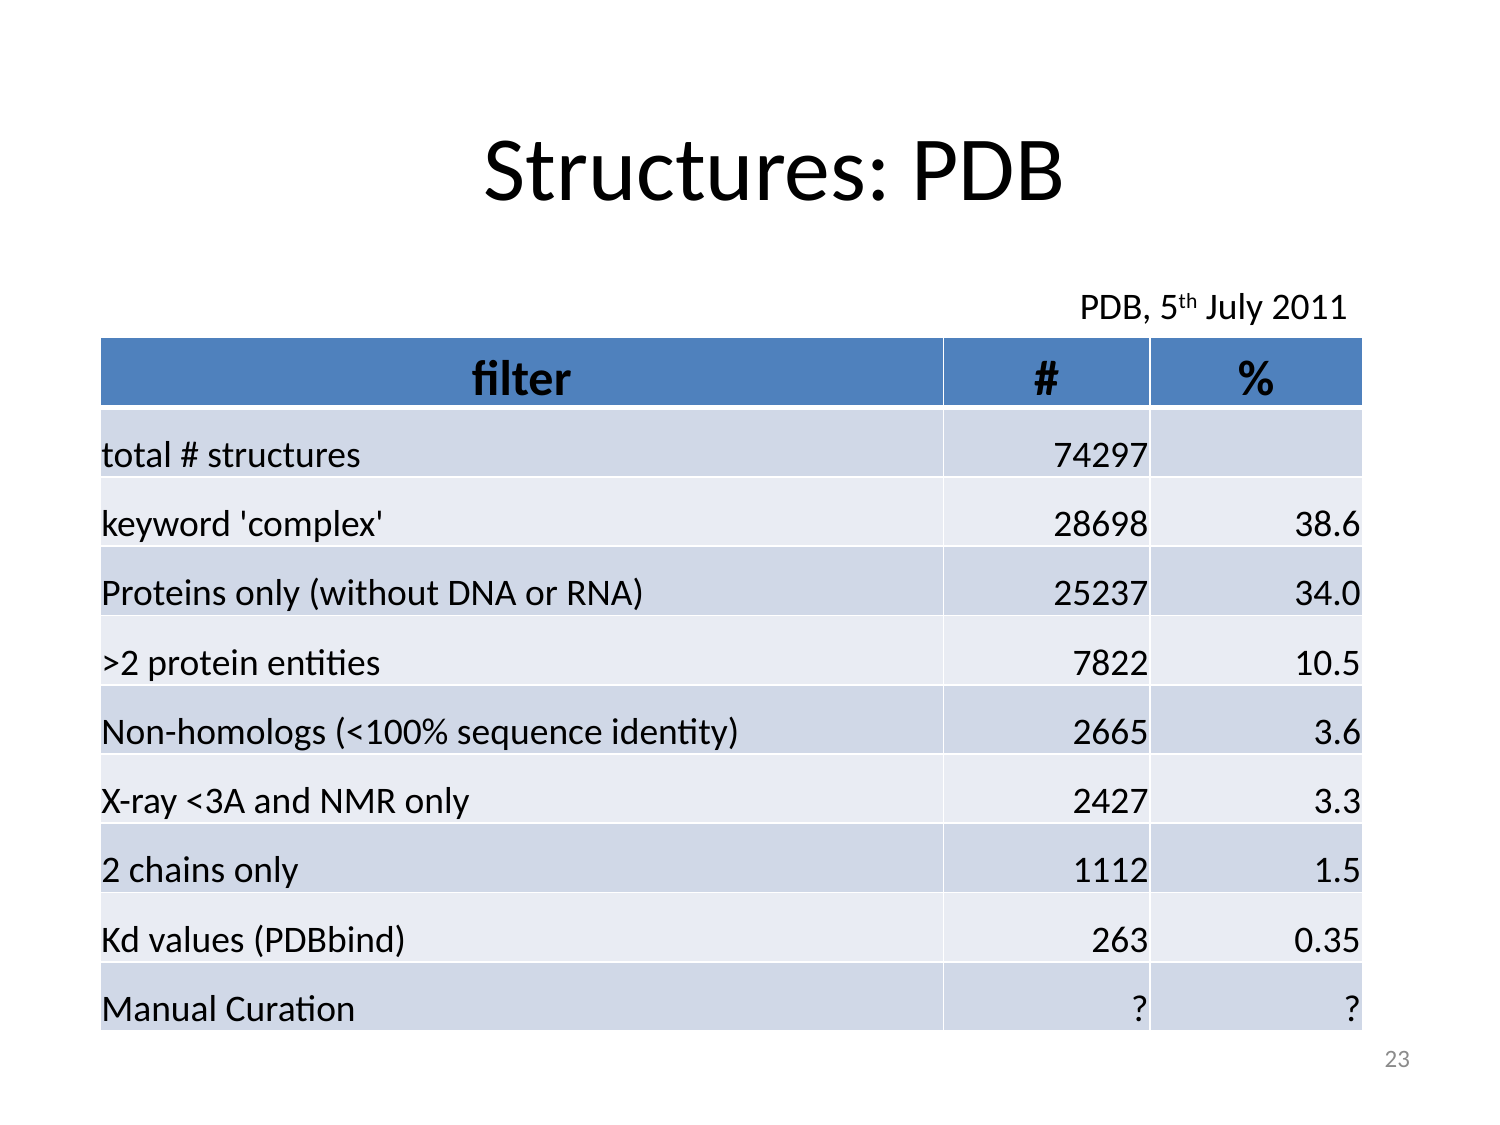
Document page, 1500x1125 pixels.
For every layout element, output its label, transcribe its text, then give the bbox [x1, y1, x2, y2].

table_cell 10.5 [1151, 616, 1362, 684]
table_cell [1151, 410, 1362, 476]
table_cell 25237 [944, 547, 1149, 615]
table_cell Proteins only (without DNA or RNA) [101, 547, 943, 615]
table_header % [1151, 338, 1362, 405]
table_cell 2665 [944, 686, 1149, 753]
table_cell 2 chains only [101, 824, 943, 892]
table_cell total # structures [101, 410, 943, 476]
table_cell ? [944, 963, 1149, 1030]
table_cell >2 protein entities [101, 616, 943, 684]
text_box PDB, 5th July 2011 [999, 274, 1363, 335]
table_cell 38.6 [1151, 478, 1362, 545]
table_cell Manual Curation [101, 963, 943, 1030]
table_cell 263 [944, 893, 1149, 961]
slide_number 23 [1074, 1027, 1425, 1088]
table_cell 1.5 [1151, 824, 1362, 892]
table_cell keyword 'complex' [101, 478, 943, 545]
table_cell 1112 [944, 824, 1149, 892]
table_header filter [101, 338, 943, 405]
table_cell X-ray <3A and NMR only [101, 755, 943, 822]
table_cell 28698 [944, 478, 1149, 545]
table_cell 74297 [944, 410, 1149, 476]
table_cell 3.6 [1151, 686, 1362, 753]
table_cell 7822 [944, 616, 1149, 684]
table_cell 34.0 [1151, 547, 1362, 615]
table_cell 2427 [944, 755, 1149, 822]
table_cell 0.35 [1151, 893, 1362, 961]
table_cell Non-homologs (<100% sequence identity) [101, 686, 943, 753]
text_box Structures: PDB [99, 70, 1450, 258]
table_cell 3.3 [1151, 755, 1362, 822]
table_header # [944, 338, 1149, 405]
table_cell Kd values (PDBbind) [101, 893, 943, 961]
table_cell ? [1151, 963, 1362, 1030]
